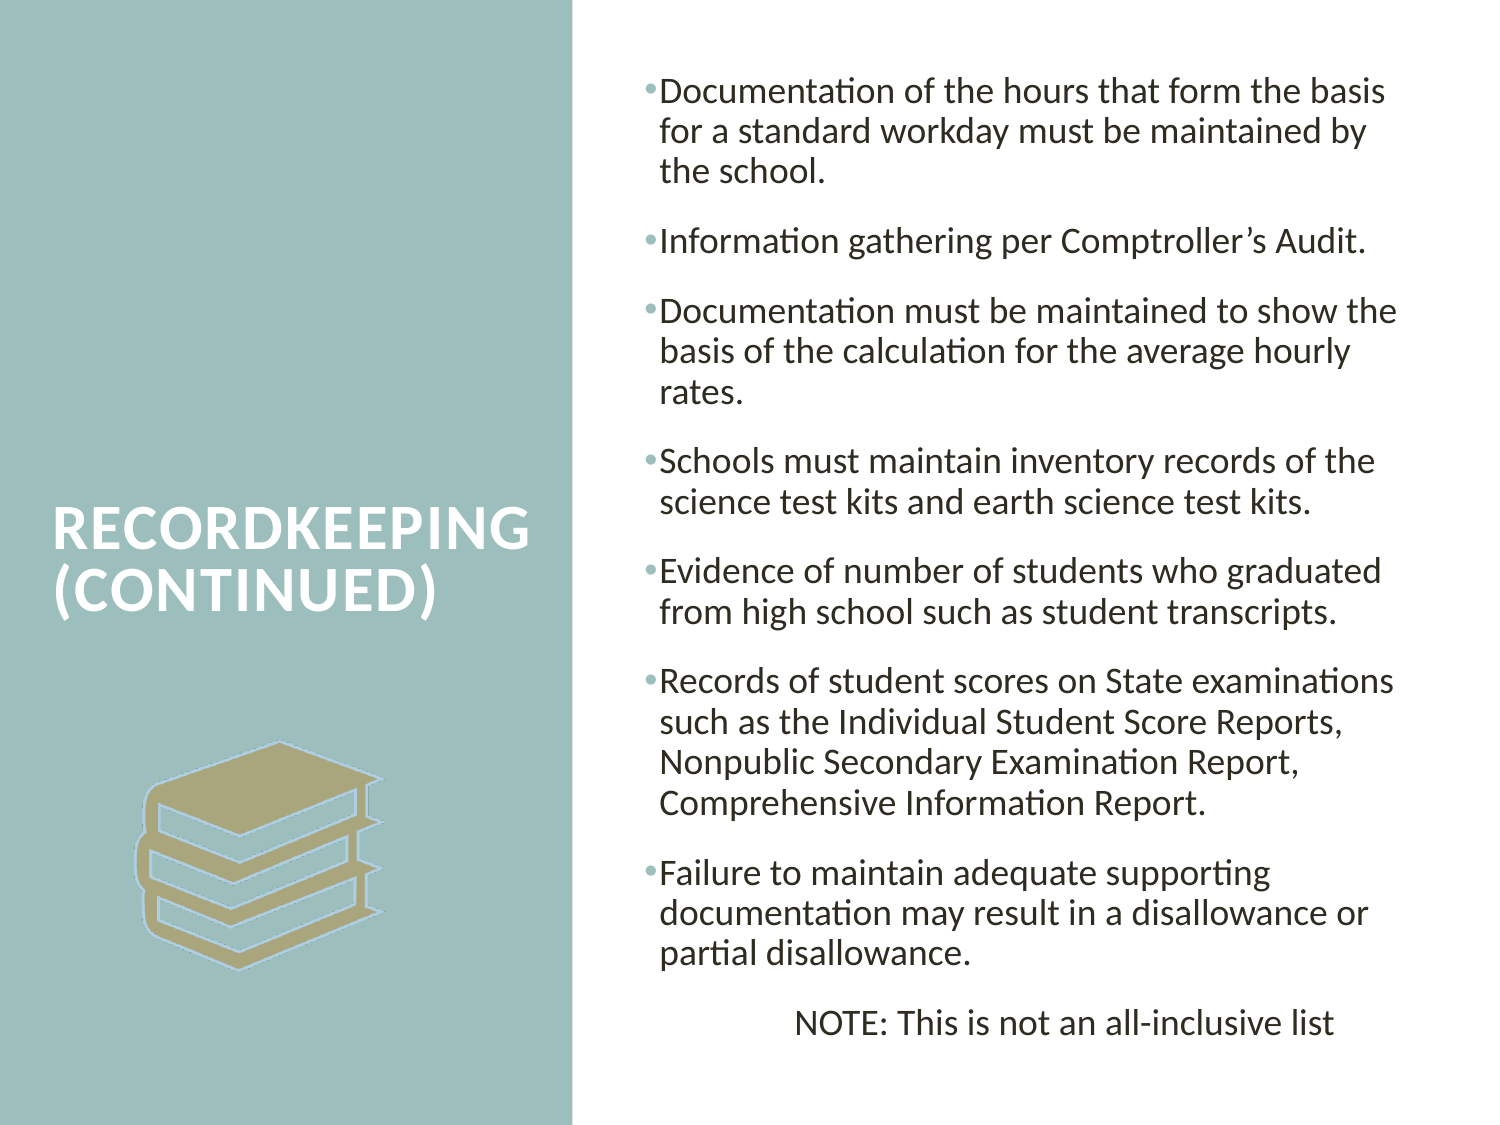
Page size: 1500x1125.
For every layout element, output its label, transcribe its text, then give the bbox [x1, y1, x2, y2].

picture [119, 717, 397, 995]
text_box [574, 0, 1500, 1125]
list Documentation of the hours that form the basis for a standard workday must be maintained by the school. Information gathering per Comptroller’s Audit. Documentation must be maintained to show the basis of the calculation for the average hourly rates. Schools must maintain inventory records of the science test kits and earth science test kits. Evidence of number of students who graduated from high school such as student transcripts. Records of student scores on State examinations such as the Individual Student Score Reports, Nonpublic Secondary Examination Report, Comprehensive Information Report. Failure to maintain adequate supporting documentation may result in a disallowance or partial disallowance. NOTE: This is not an all-inclusive list [636, 181, 1423, 994]
text_box [0, 0, 574, 1125]
title Recordkeeping (continued) [37, 131, 550, 993]
